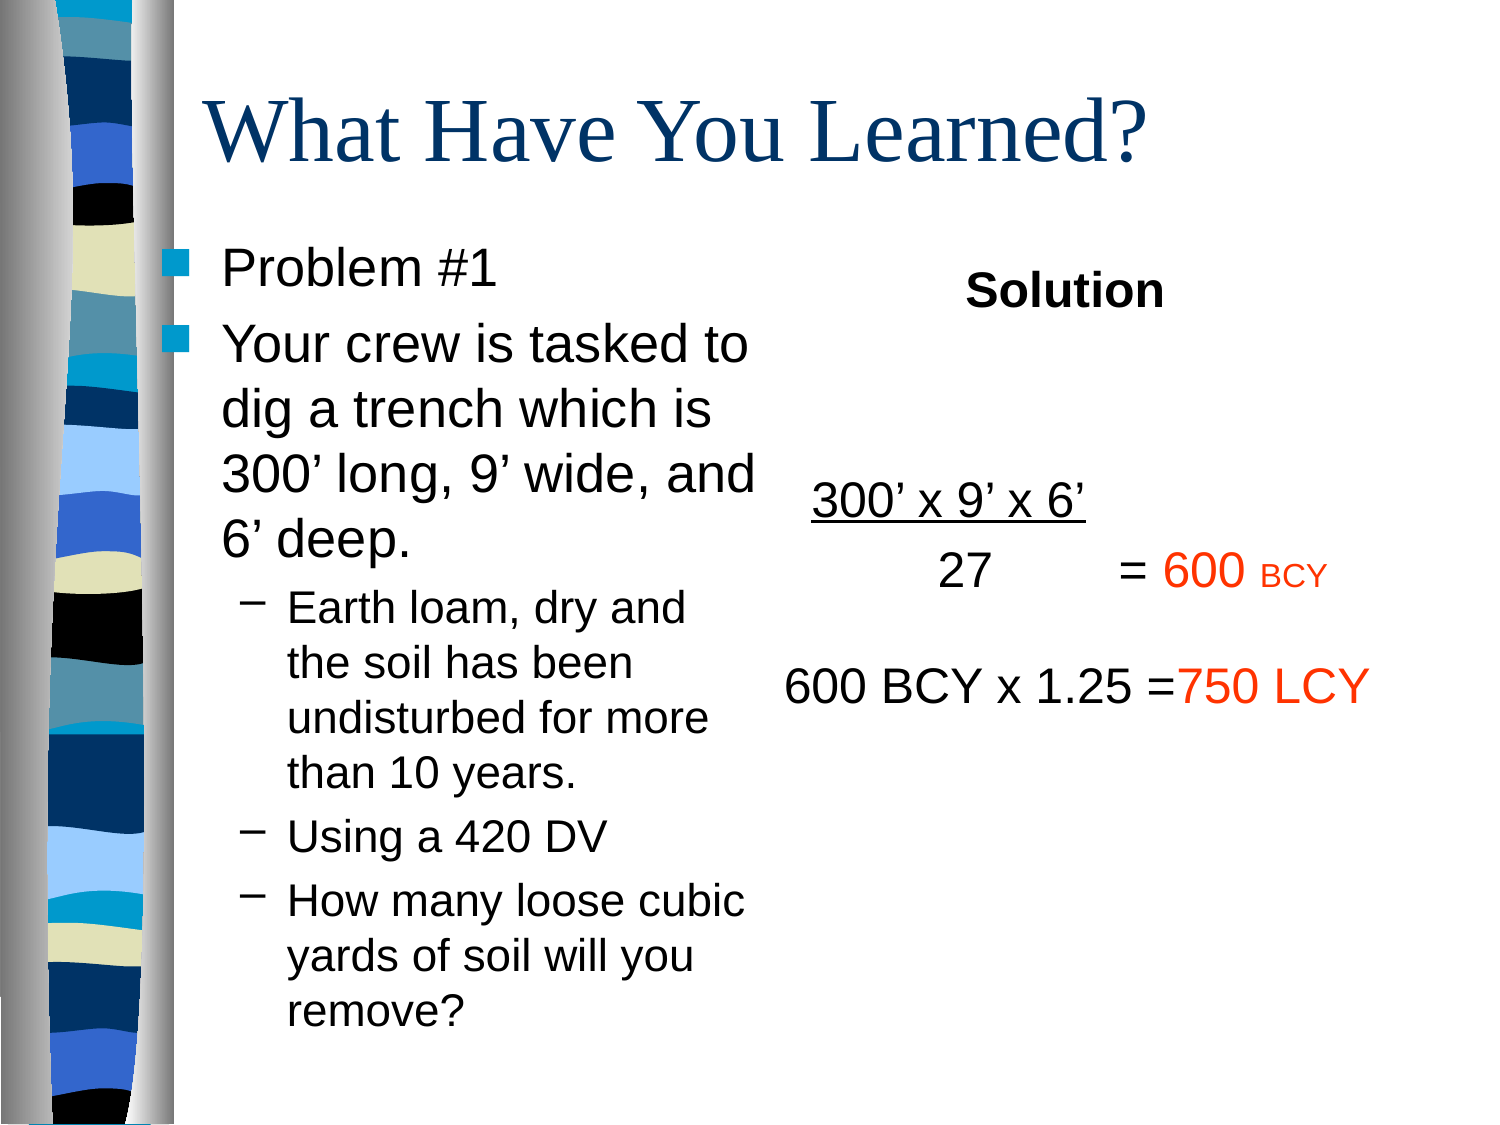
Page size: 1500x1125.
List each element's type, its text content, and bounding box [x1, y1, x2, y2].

list Solution 300’ x 9’ x 6’ 27 = 600 BCY 600 BCY x 1.25 =750 LCY [712, 249, 1500, 863]
list Problem #1 Your crew is tasked to dig a trench which is 300’ long, 9’ wide, and 6’ deep. Earth loam, dry and the soil has been undisturbed for more than 10 years. Using a 420 DV How many loose cubic yards of soil will you remove? [149, 224, 776, 1076]
title What Have You Learned? [187, 49, 1463, 201]
